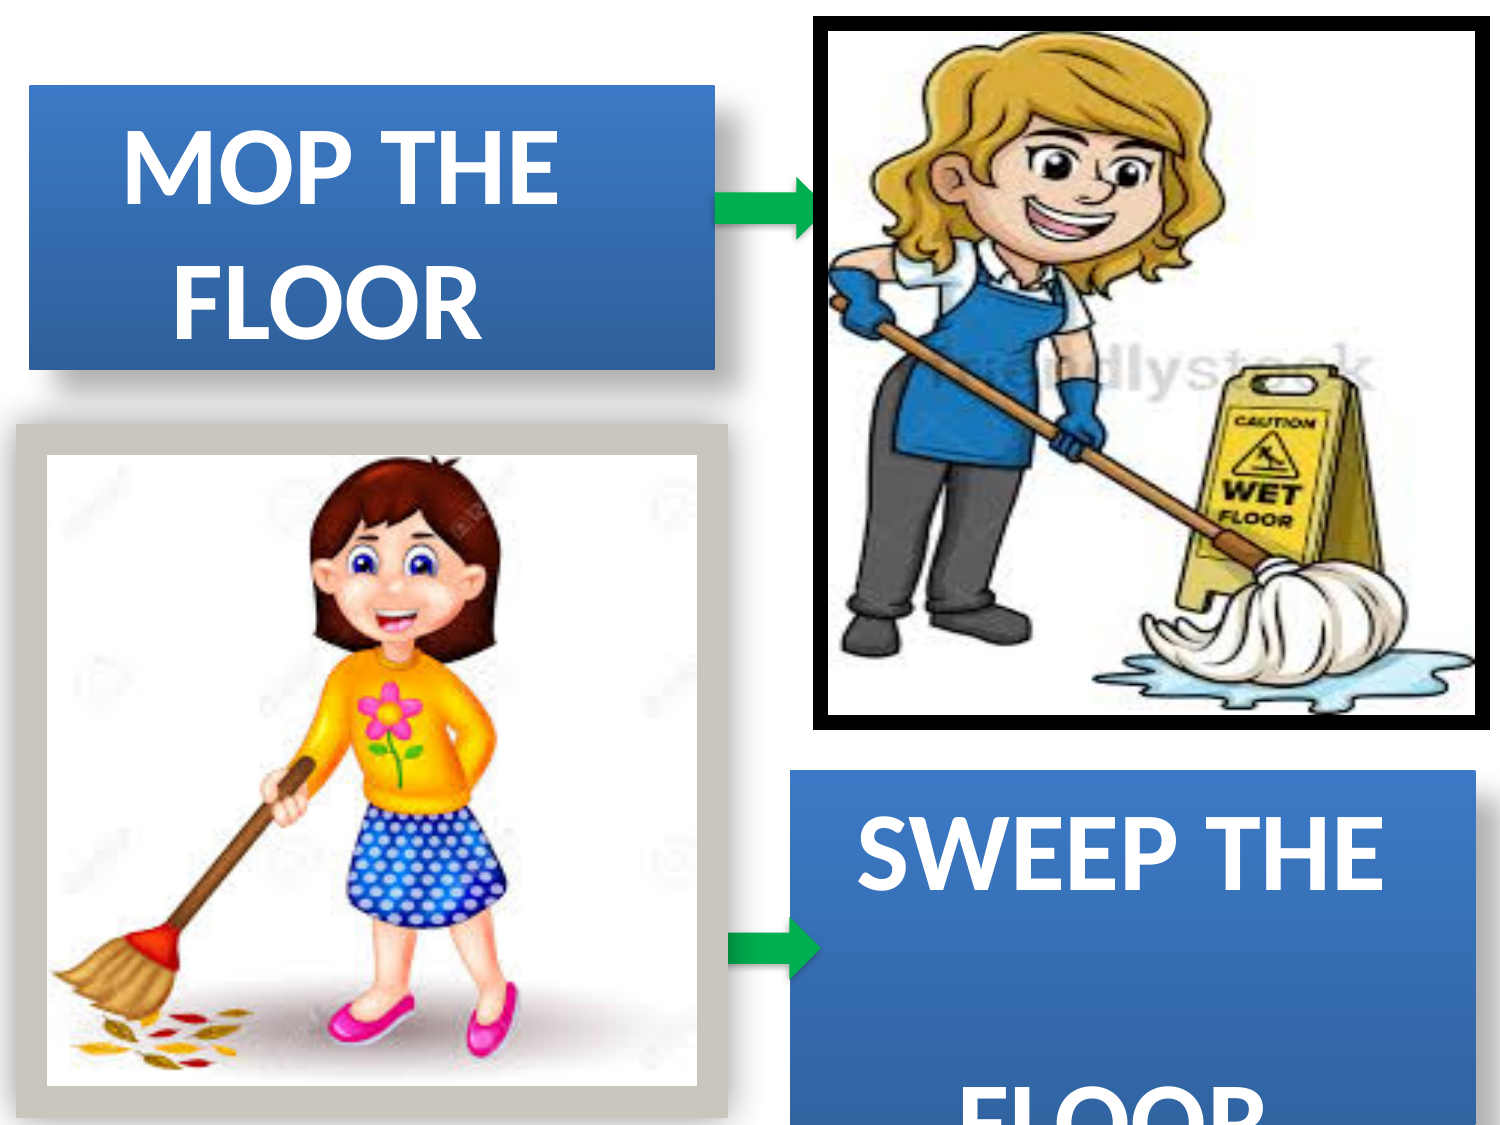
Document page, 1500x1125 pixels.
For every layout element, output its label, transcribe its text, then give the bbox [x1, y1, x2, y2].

picture [827, 30, 1476, 716]
text_box SWEEP THE FLOOR [790, 770, 1476, 1125]
text_box MOP THE FLOOR [29, 85, 715, 370]
text_box [712, 174, 813, 242]
picture [46, 455, 698, 1087]
text_box [755, 914, 823, 982]
